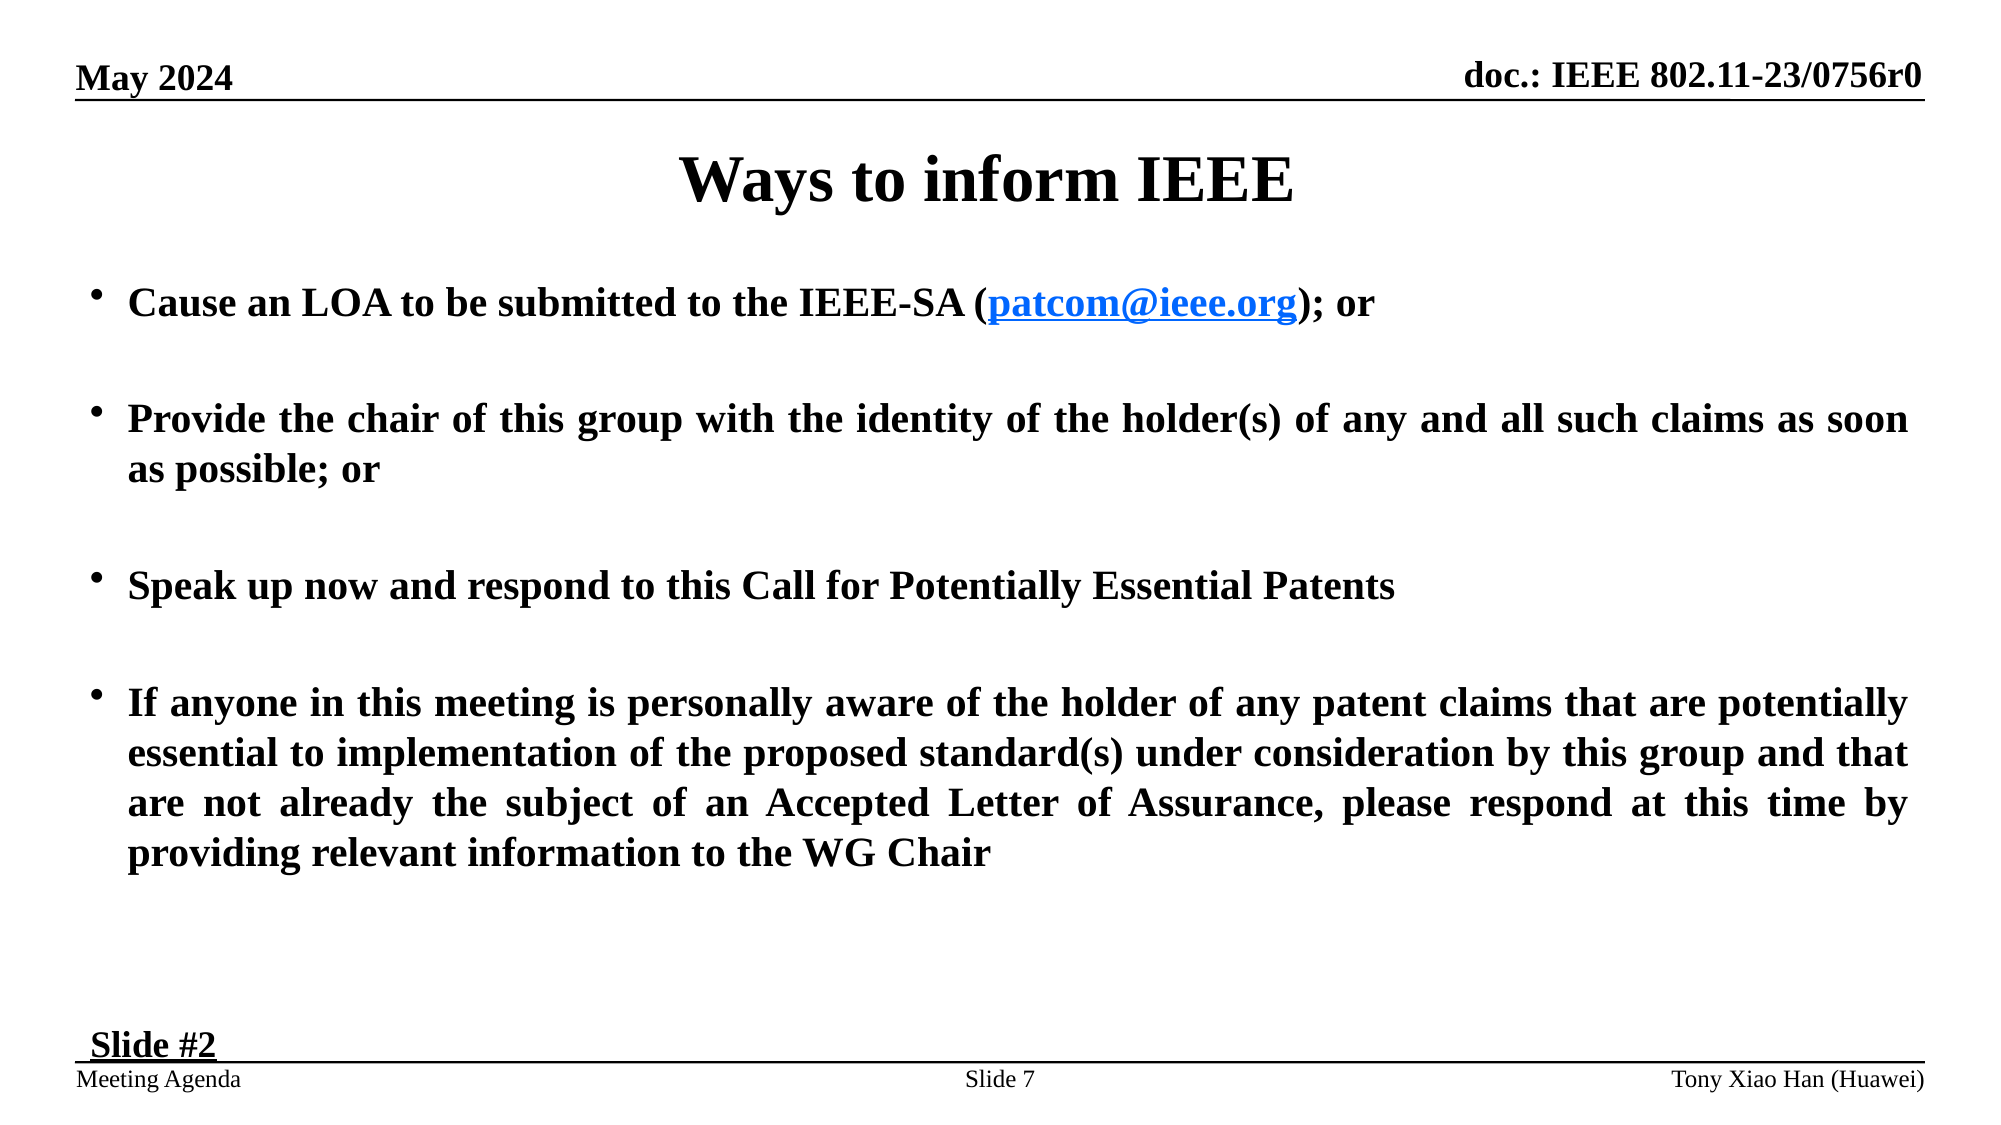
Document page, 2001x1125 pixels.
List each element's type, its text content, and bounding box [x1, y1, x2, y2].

text_box Cause an LOA to be submitted to the IEEE-SA (patcom@ieee.org); or Provide the chair of this group with the identity of the holder(s) of any and all such claims as soon as possible; or Speak up now and respond to this Call for Potentially Essential Patents If anyone in this meeting is personally aware of the holder of any patent claims that are potentially essential to implementation of the proposed standard(s) under consideration by this group and that are not already the subject of an Accepted Letter of Assurance, please respond at this time by providing relevant information to the WG Chair [75, 246, 1925, 938]
text_box Ways to inform IEEE [337, 87, 1638, 263]
text_box [337, 37, 1688, 163]
text_box Slide #2 [75, 1012, 232, 1073]
